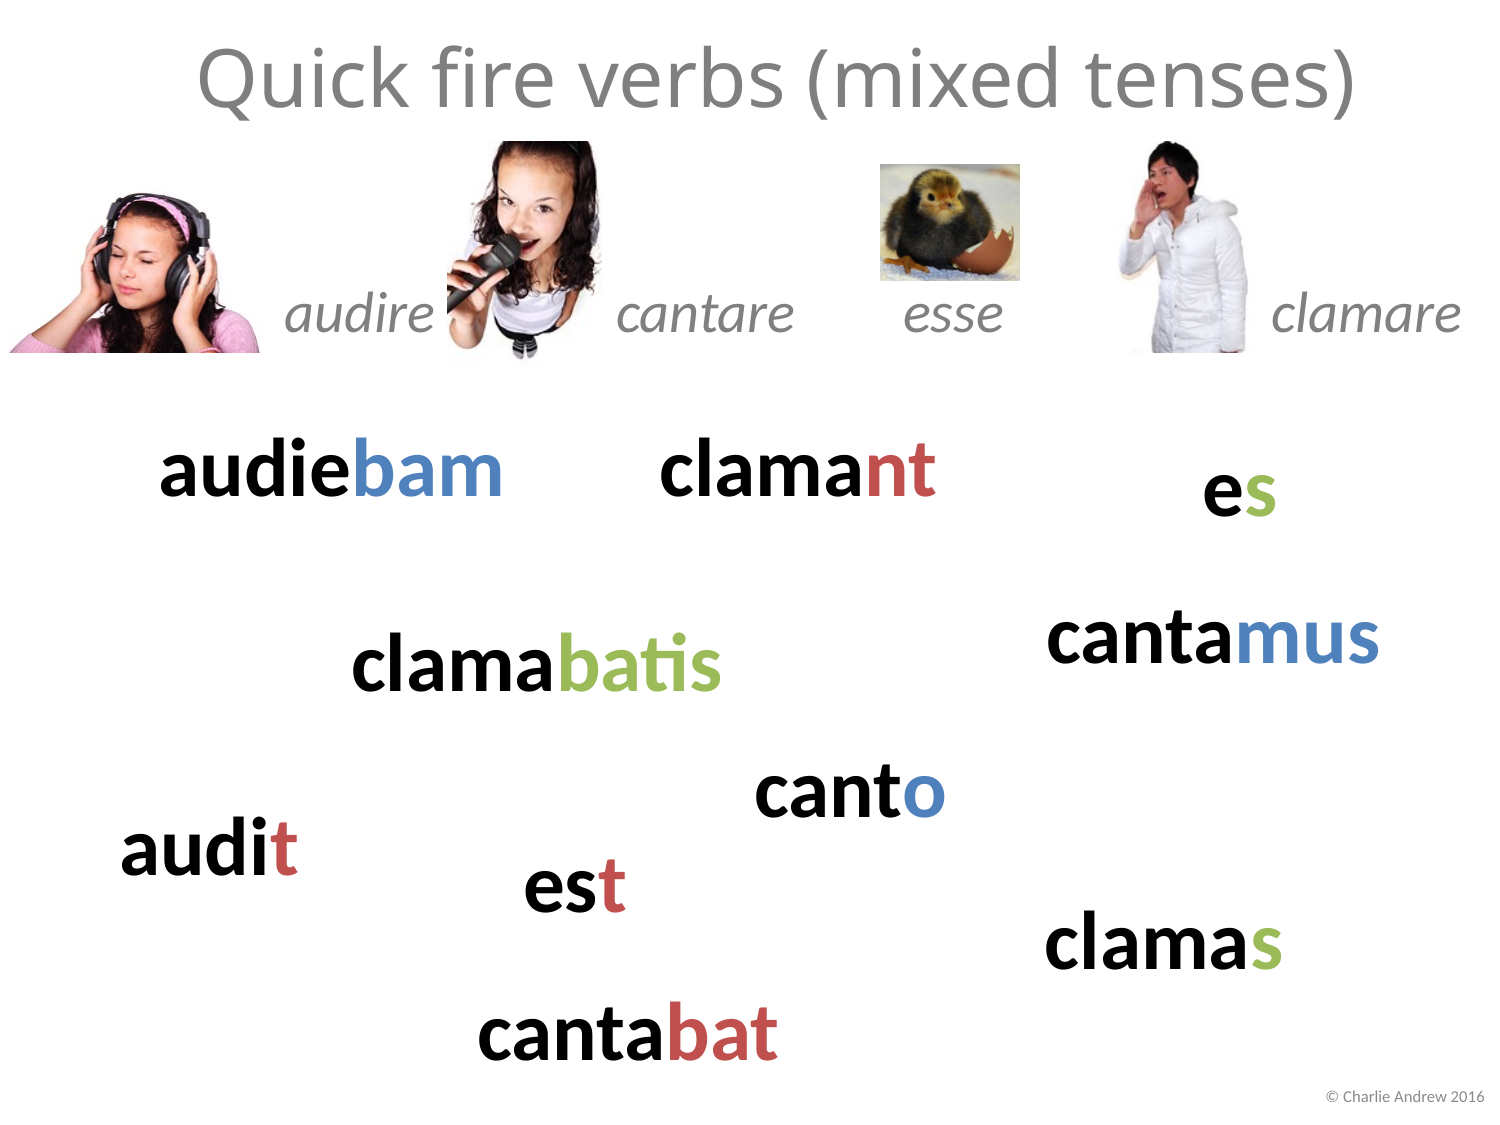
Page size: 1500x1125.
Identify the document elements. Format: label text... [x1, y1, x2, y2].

text_box cantamus [1031, 573, 1396, 688]
text_box audire [269, 267, 442, 352]
picture [8, 183, 262, 354]
text_box clamas [1030, 878, 1299, 994]
text_box clamare [1261, 266, 1478, 352]
text_box es [1188, 426, 1294, 541]
footer © Charlie Andrew 2016 [1293, 1065, 1500, 1125]
picture [1117, 141, 1257, 353]
text_box cantare [607, 266, 811, 352]
picture [880, 164, 1021, 282]
text_box cantabat [462, 970, 795, 1085]
text_box esse [888, 288, 1020, 352]
text_box canto [739, 726, 962, 842]
text_box est [508, 821, 642, 937]
text_box audit [104, 784, 314, 900]
text_box clamant [645, 406, 953, 521]
picture [447, 141, 602, 372]
title Quick fire verbs (mixed tenses) [167, 7, 1386, 142]
text_box clamabatis [336, 600, 739, 716]
text_box audiebam [143, 406, 520, 521]
